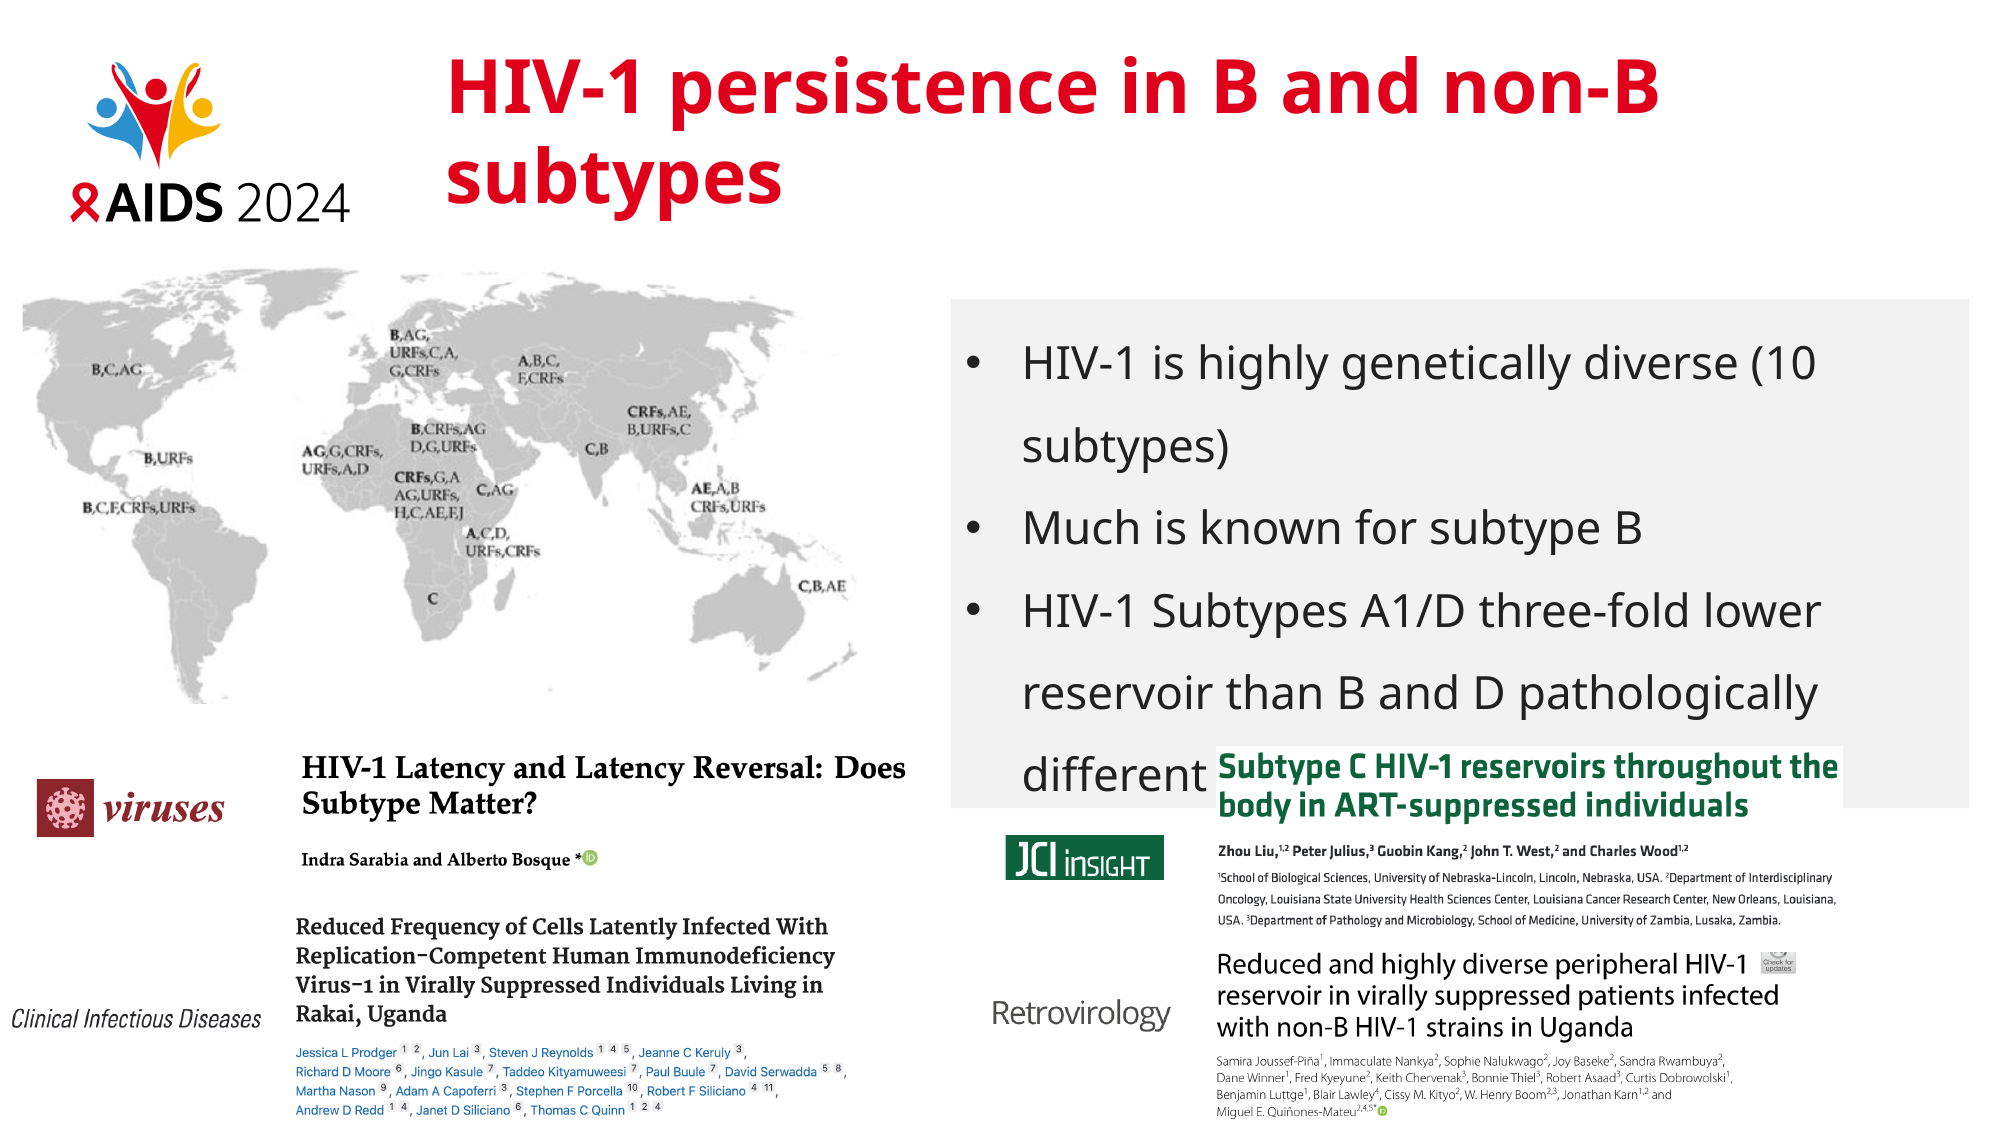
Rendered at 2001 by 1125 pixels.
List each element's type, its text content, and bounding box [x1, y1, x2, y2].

picture [991, 993, 1175, 1038]
picture [22, 253, 858, 704]
picture [41, 33, 378, 251]
text_box HIV-1 persistence in B and non-B subtypes [431, 31, 1970, 227]
picture [4, 1000, 274, 1035]
picture [288, 910, 858, 1120]
picture [1215, 952, 1796, 1125]
picture [23, 764, 244, 844]
text_box HIV-1 is highly genetically diverse (10 subtypes) Much is known for subtype B HIV-1 Subtypes A1/D three-fold lower reservoir than B and D pathologically different [950, 298, 1970, 809]
picture [1215, 746, 1843, 929]
picture [1003, 835, 1164, 880]
picture [286, 751, 951, 872]
